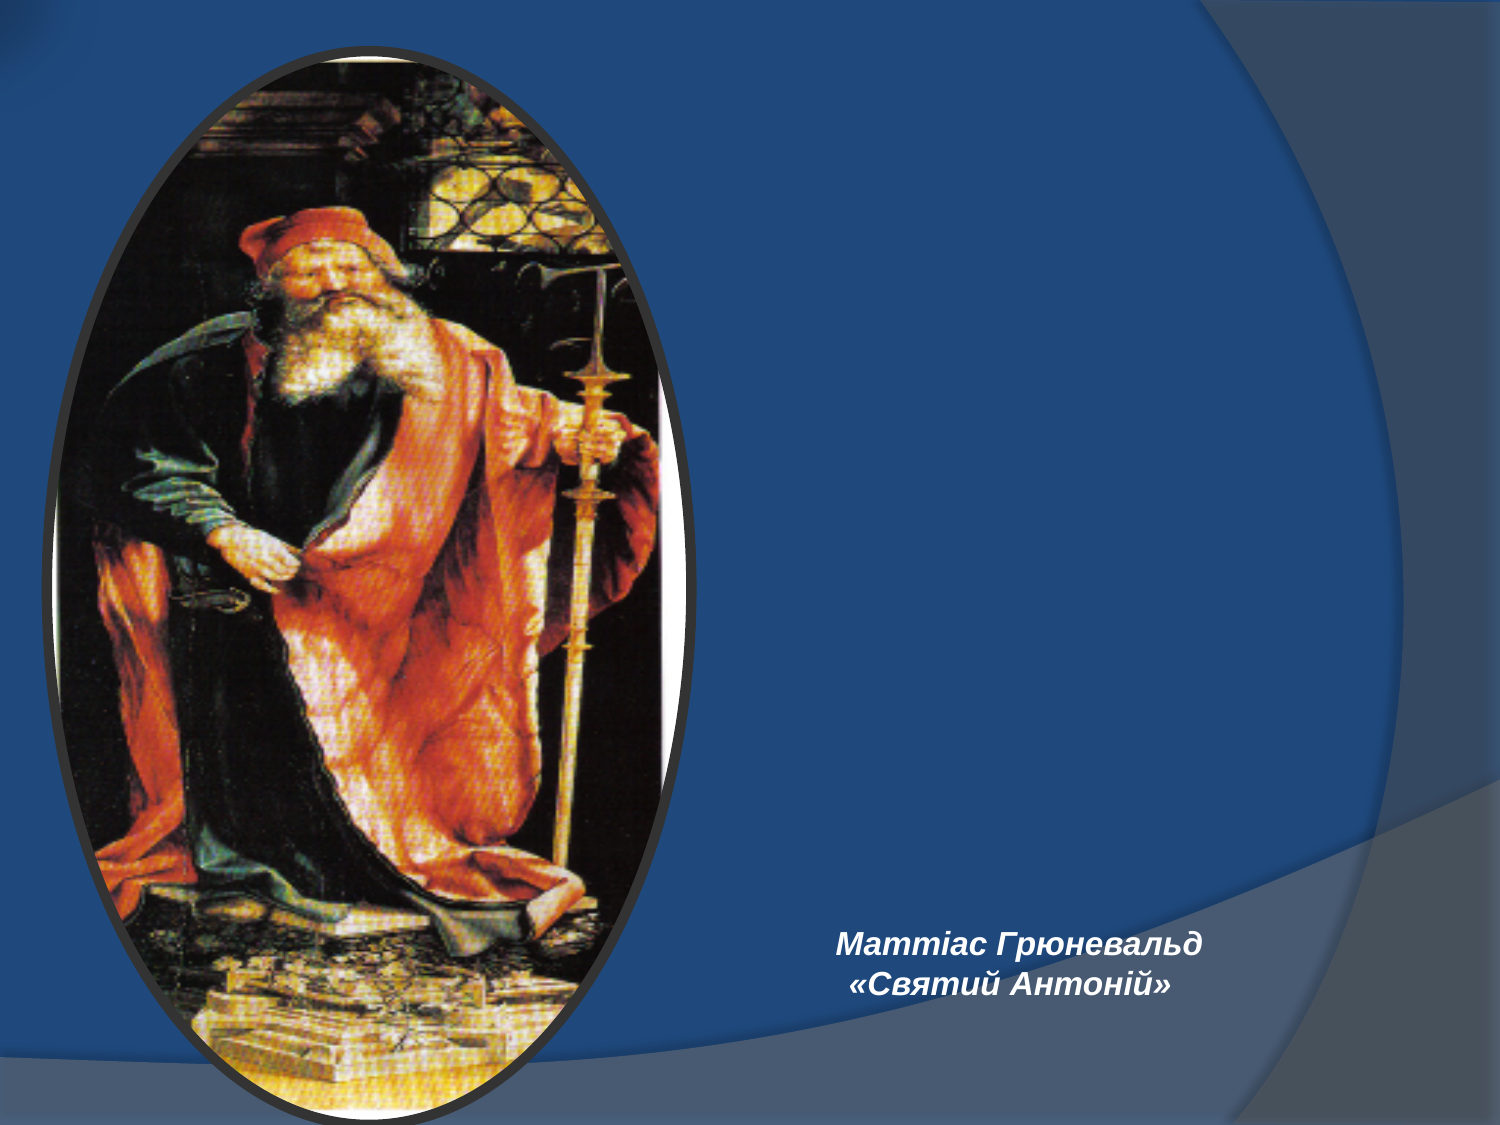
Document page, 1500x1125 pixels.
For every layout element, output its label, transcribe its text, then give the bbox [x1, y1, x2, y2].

text_box Маттіас Грюневальд «Святий Антоній» [749, 914, 1289, 1010]
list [46, 50, 692, 1125]
